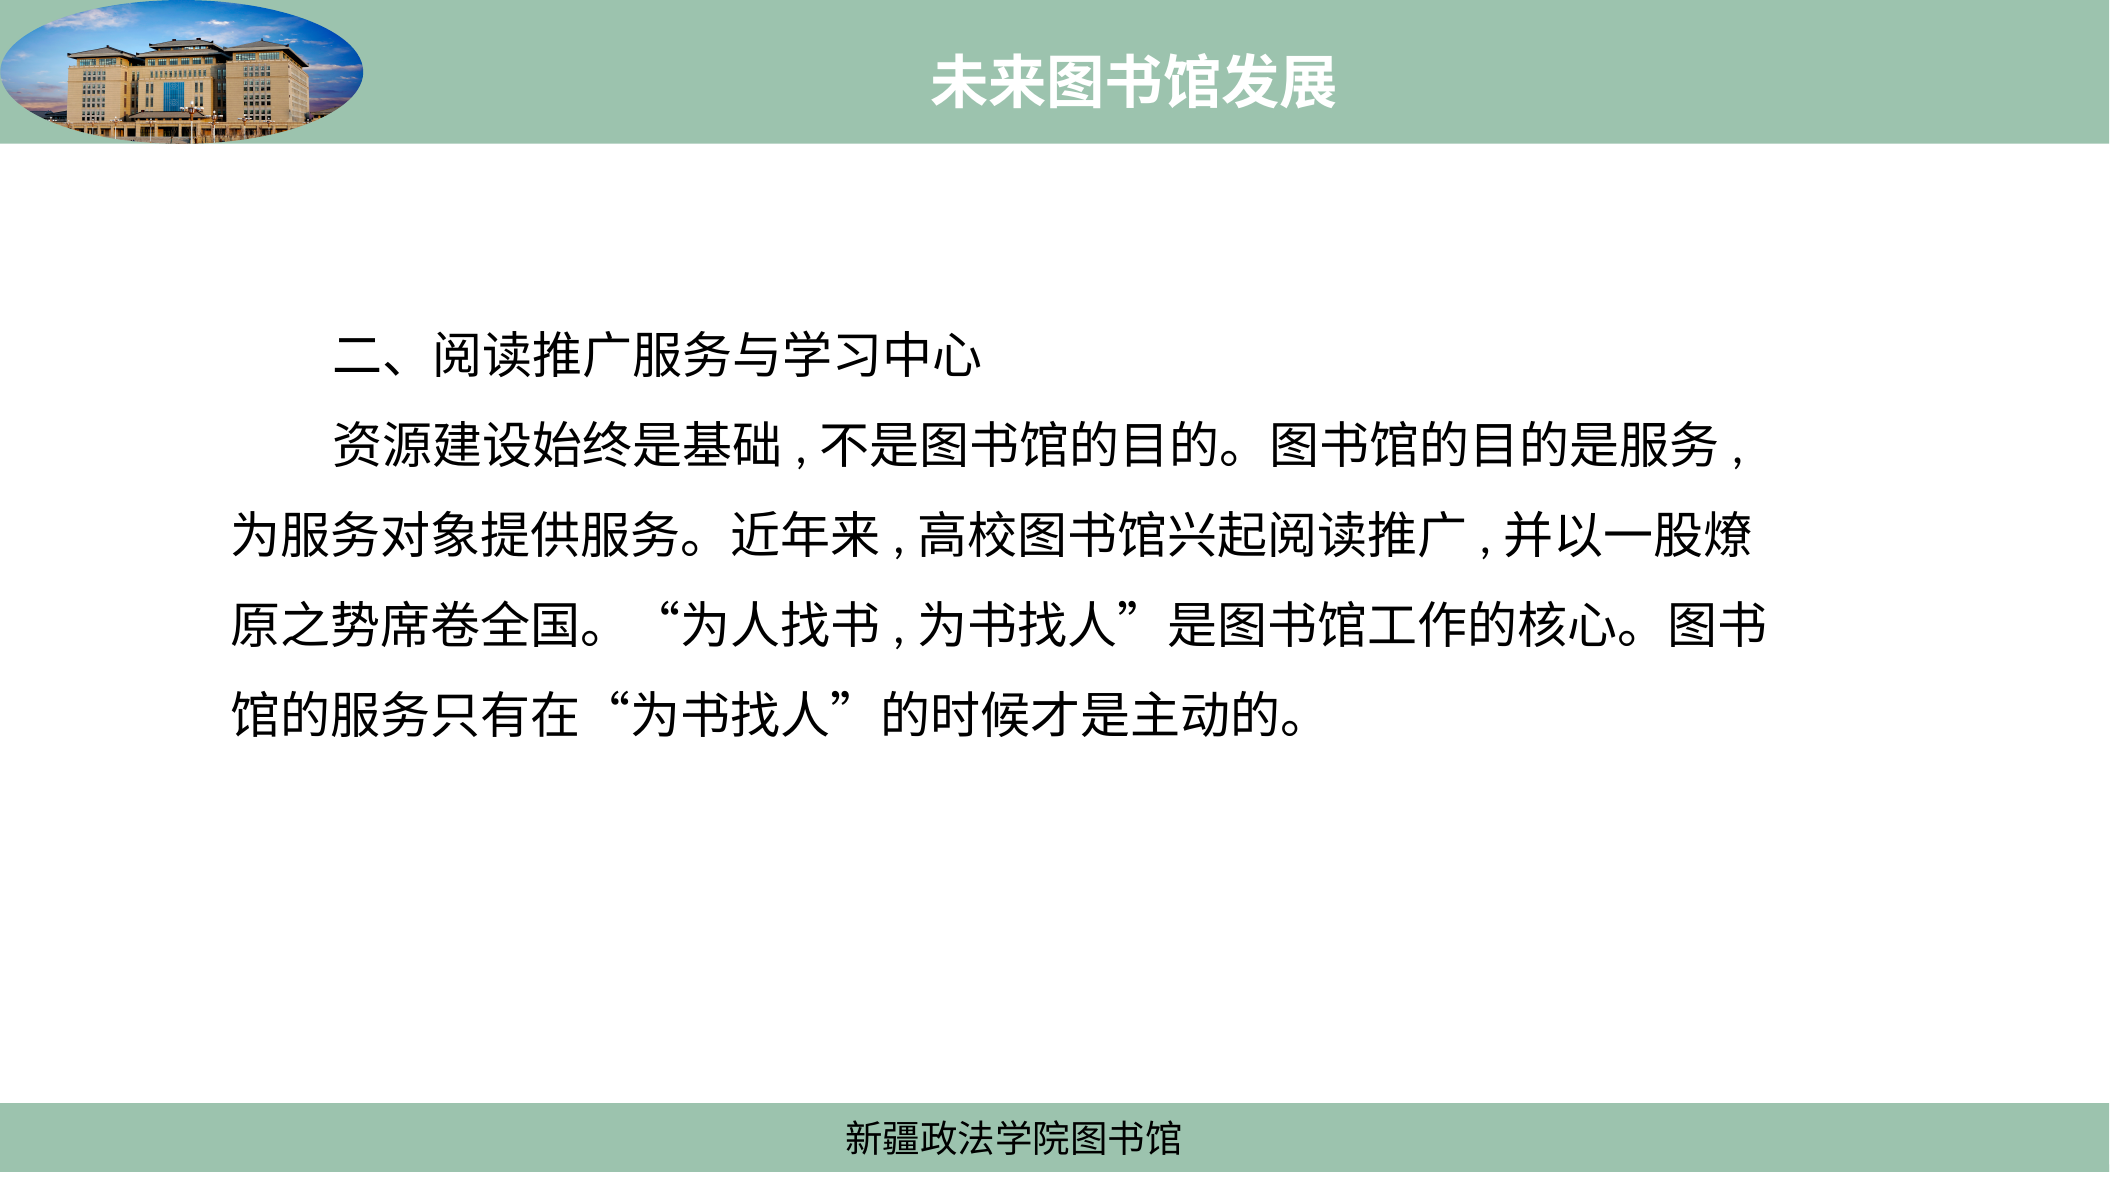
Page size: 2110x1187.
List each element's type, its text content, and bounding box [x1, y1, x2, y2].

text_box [0, 1103, 2110, 1172]
text_box 未来图书馆发展 [915, 38, 1423, 123]
text_box 二、阅读推广服务与学习中心 资源建设始终是基础,不是图书馆的目的。图书馆的目的是服务,为服务对象提供服务。近年来,高校图书馆兴起阅读推广,并以一股燎原之势席卷全国。“为人找书,为书找人”是图书馆工作的核心。图书馆的服务只有在“为书找人”的时候才是主动的。 [215, 286, 1818, 751]
picture [0, 0, 364, 144]
text_box [0, 0, 2110, 145]
